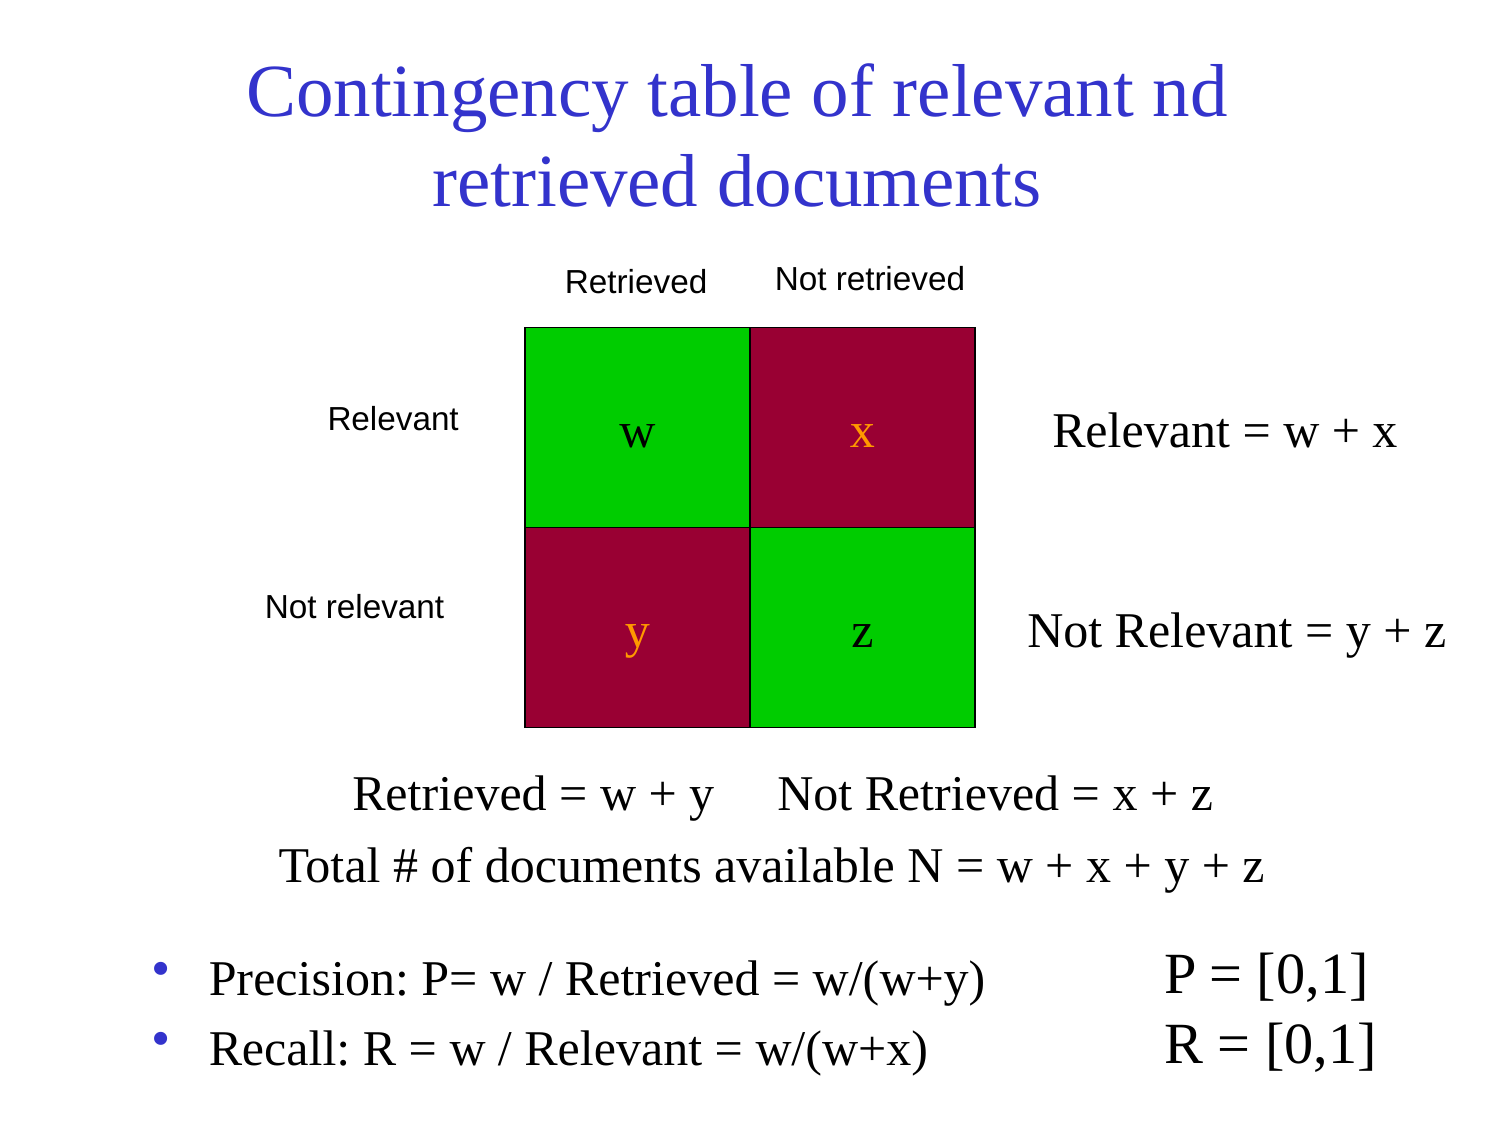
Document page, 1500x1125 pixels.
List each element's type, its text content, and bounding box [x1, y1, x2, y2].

text_box Not Retrieved = x + z [762, 752, 1229, 828]
list Precision: P= w / Retrieved = w/(w+y) Recall: R = w / Relevant = w/(w+x) [137, 937, 1138, 1100]
text_box Total # of documents available N = w + x + y + z [263, 824, 1281, 900]
text_box Not retrieved [760, 249, 981, 305]
text_box y [524, 527, 749, 728]
text_box P = [0,1] R = [0,1] [1149, 927, 1425, 1083]
text_box Retrieved [550, 252, 723, 308]
text_box Retrieved = w + y [337, 752, 730, 824]
text_box w [524, 327, 749, 527]
text_box Not Relevant = y + z [1012, 590, 1462, 665]
text_box Relevant = w + x [1037, 390, 1413, 465]
title Contingency table of relevant nd retrieved documents [99, 37, 1375, 225]
text_box z [749, 527, 975, 728]
text_box Not relevant [250, 577, 460, 633]
text_box Relevant [312, 390, 474, 445]
text_box x [749, 327, 975, 527]
